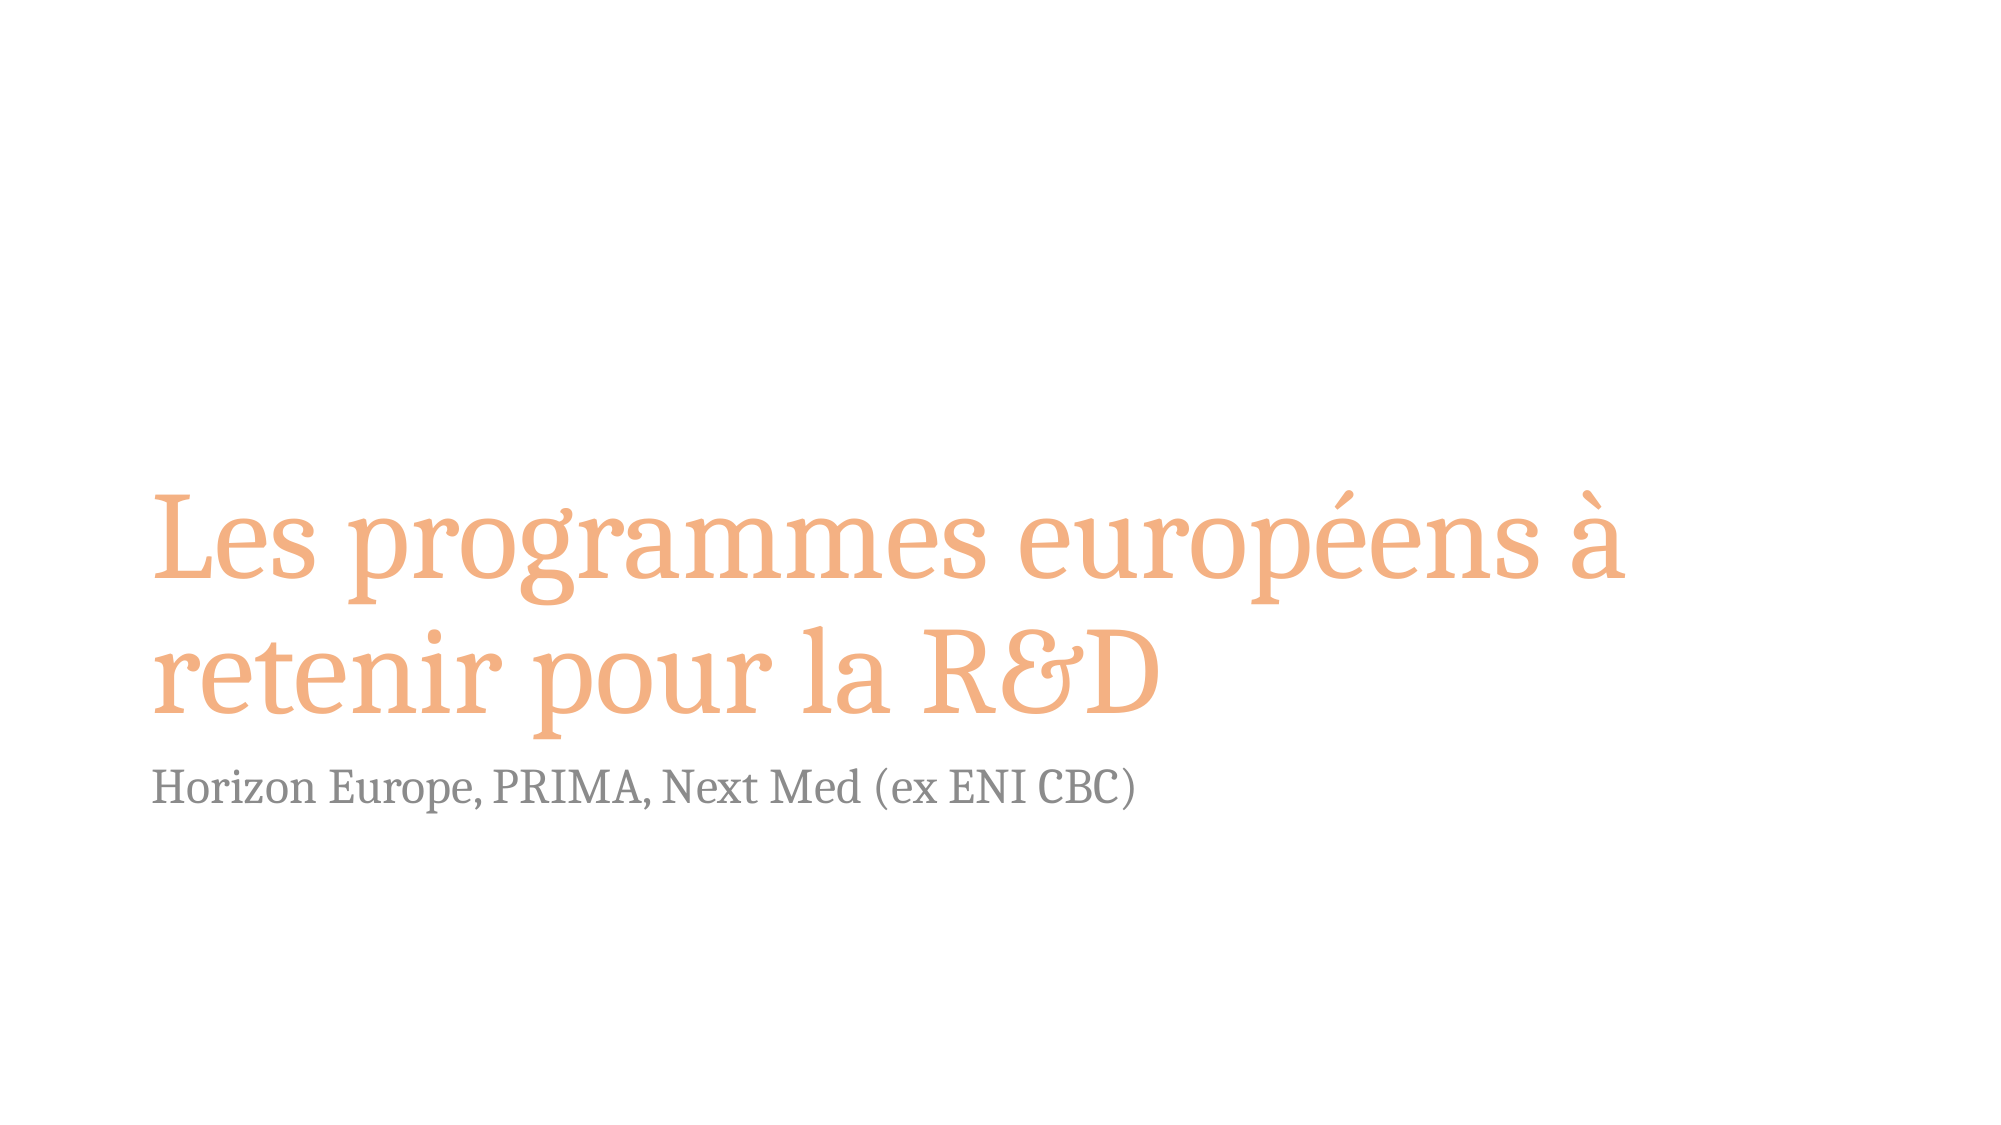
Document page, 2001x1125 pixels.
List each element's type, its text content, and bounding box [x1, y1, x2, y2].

title Les programmes européens à retenir pour la R&D [136, 280, 1862, 749]
list Horizon Europe, PRIMA, Next Med (ex ENI CBC) [136, 752, 1862, 999]
